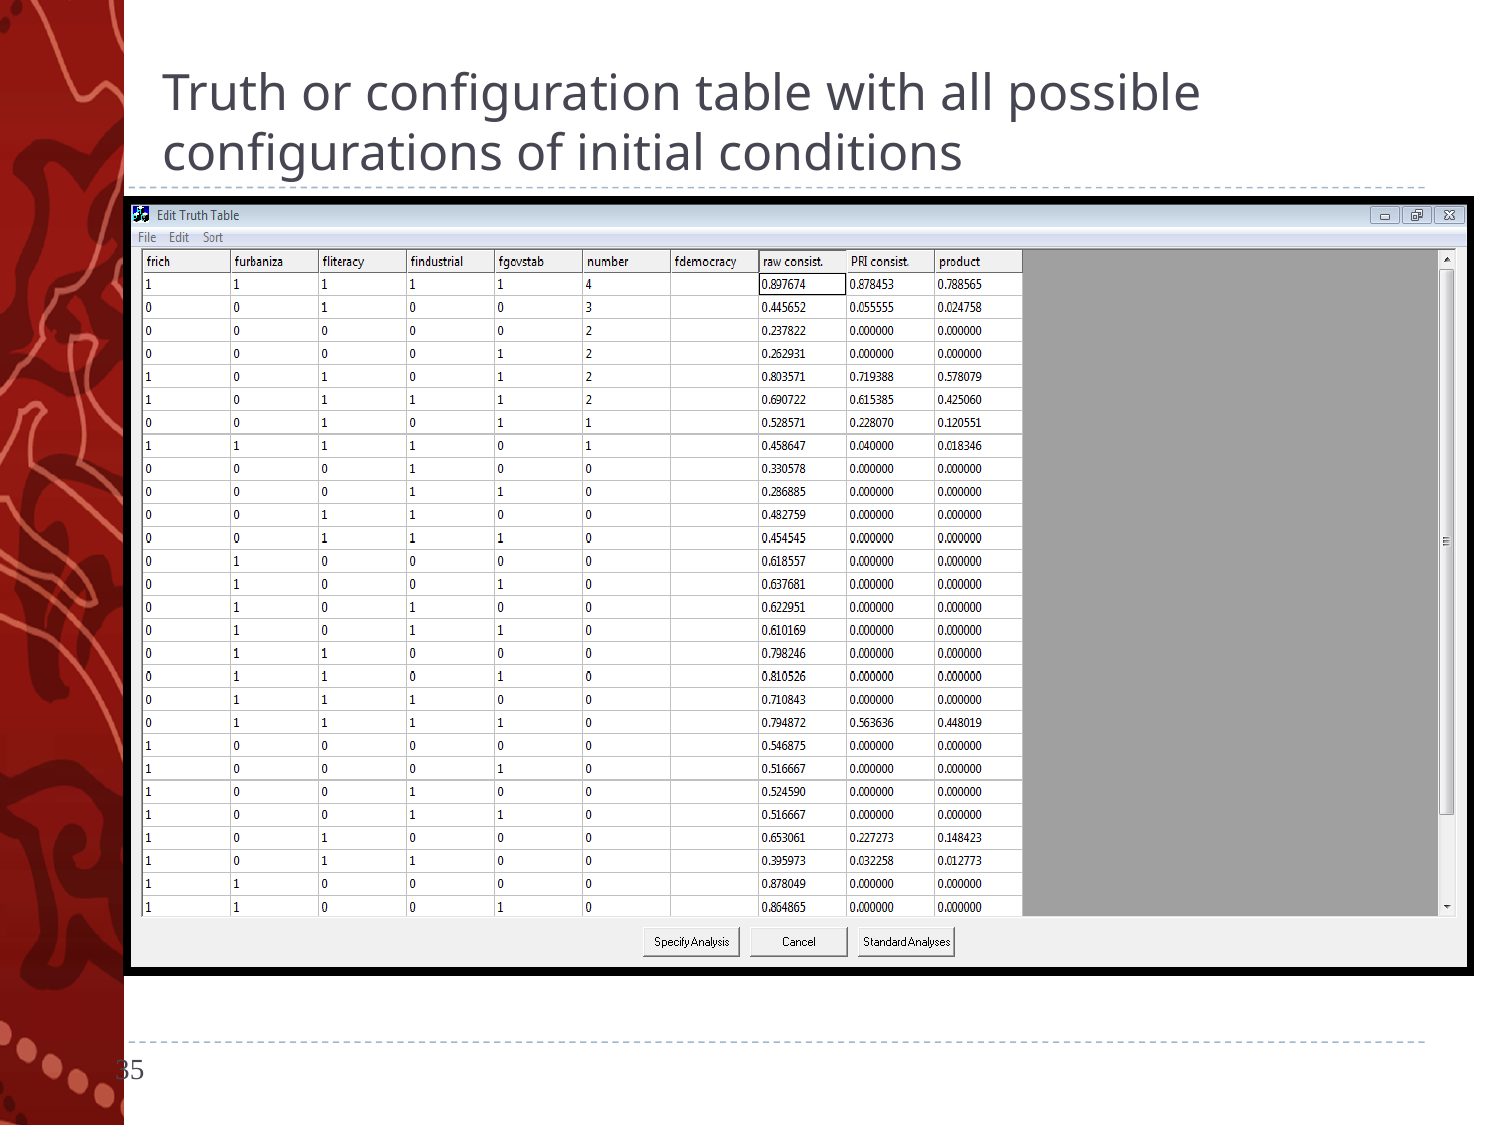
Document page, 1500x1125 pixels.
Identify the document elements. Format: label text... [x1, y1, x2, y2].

title Truth or configuration table with all possible configurations of initial conditions [147, 24, 1426, 188]
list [123, 196, 1475, 977]
slide_number 35 [100, 1042, 426, 1103]
picture [0, 0, 124, 1125]
